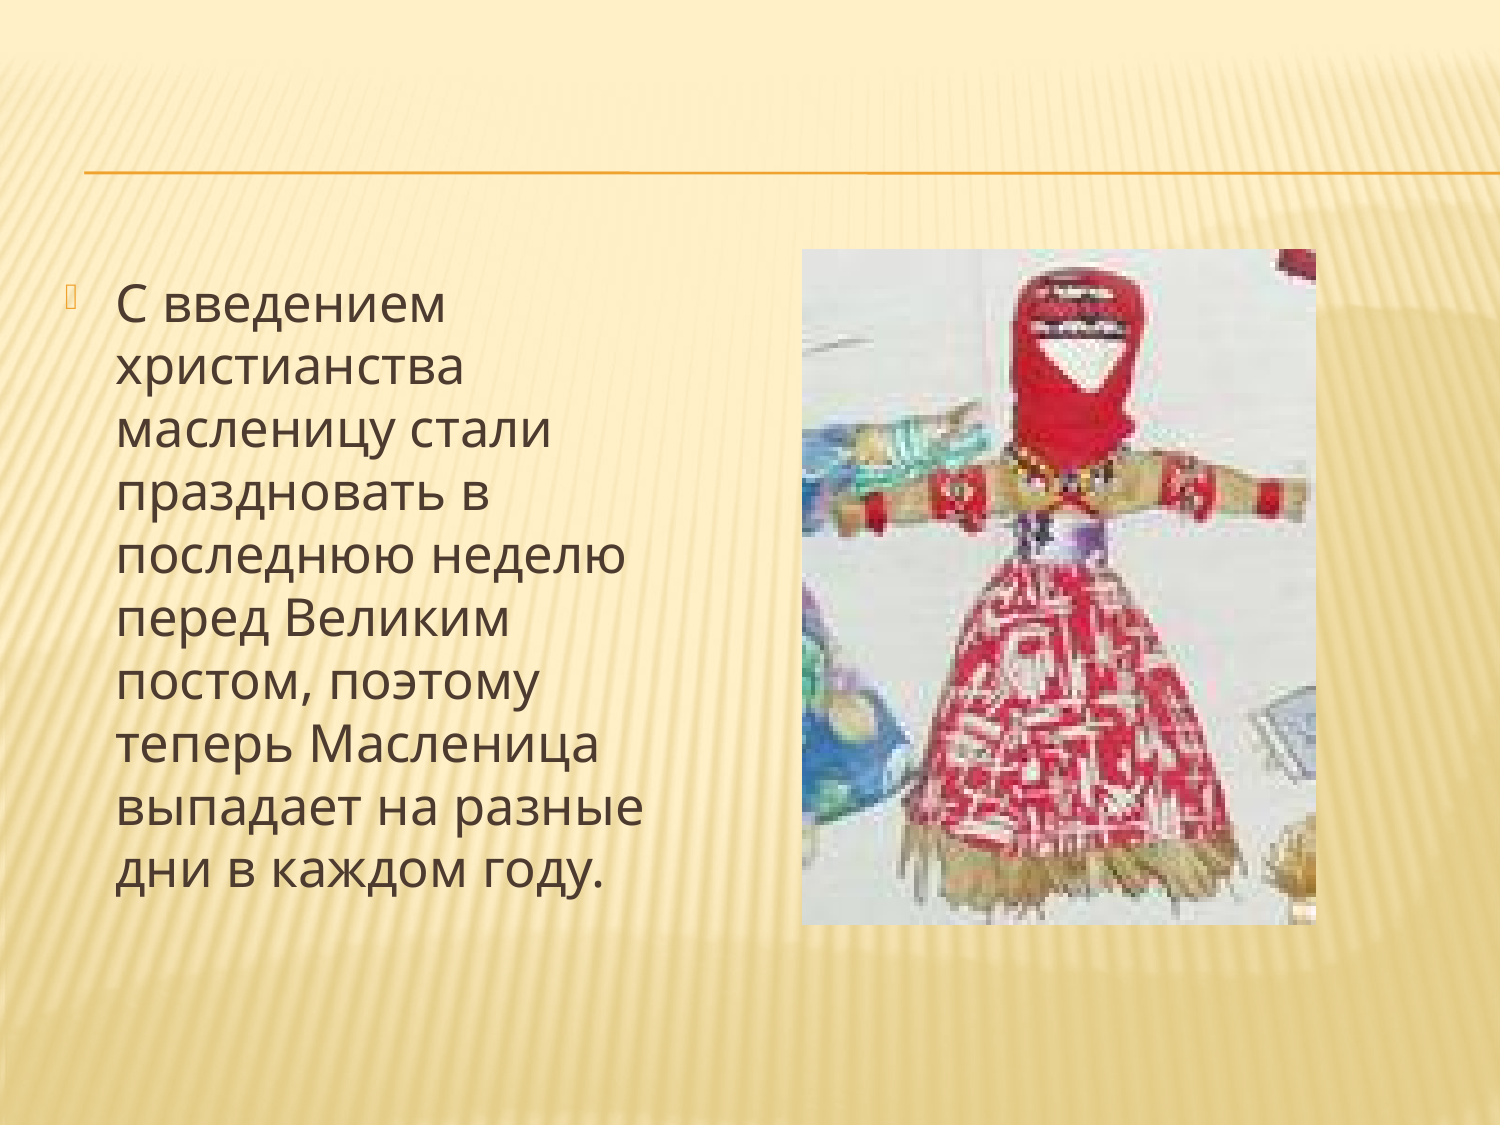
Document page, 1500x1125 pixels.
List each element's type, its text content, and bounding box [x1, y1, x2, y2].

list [801, 249, 1316, 926]
list С введением христианства масленицу стали праздновать в последнюю неделю перед Великим постом, поэтому теперь Масленица выпадает на разные дни в каждом году. [50, 262, 738, 1038]
